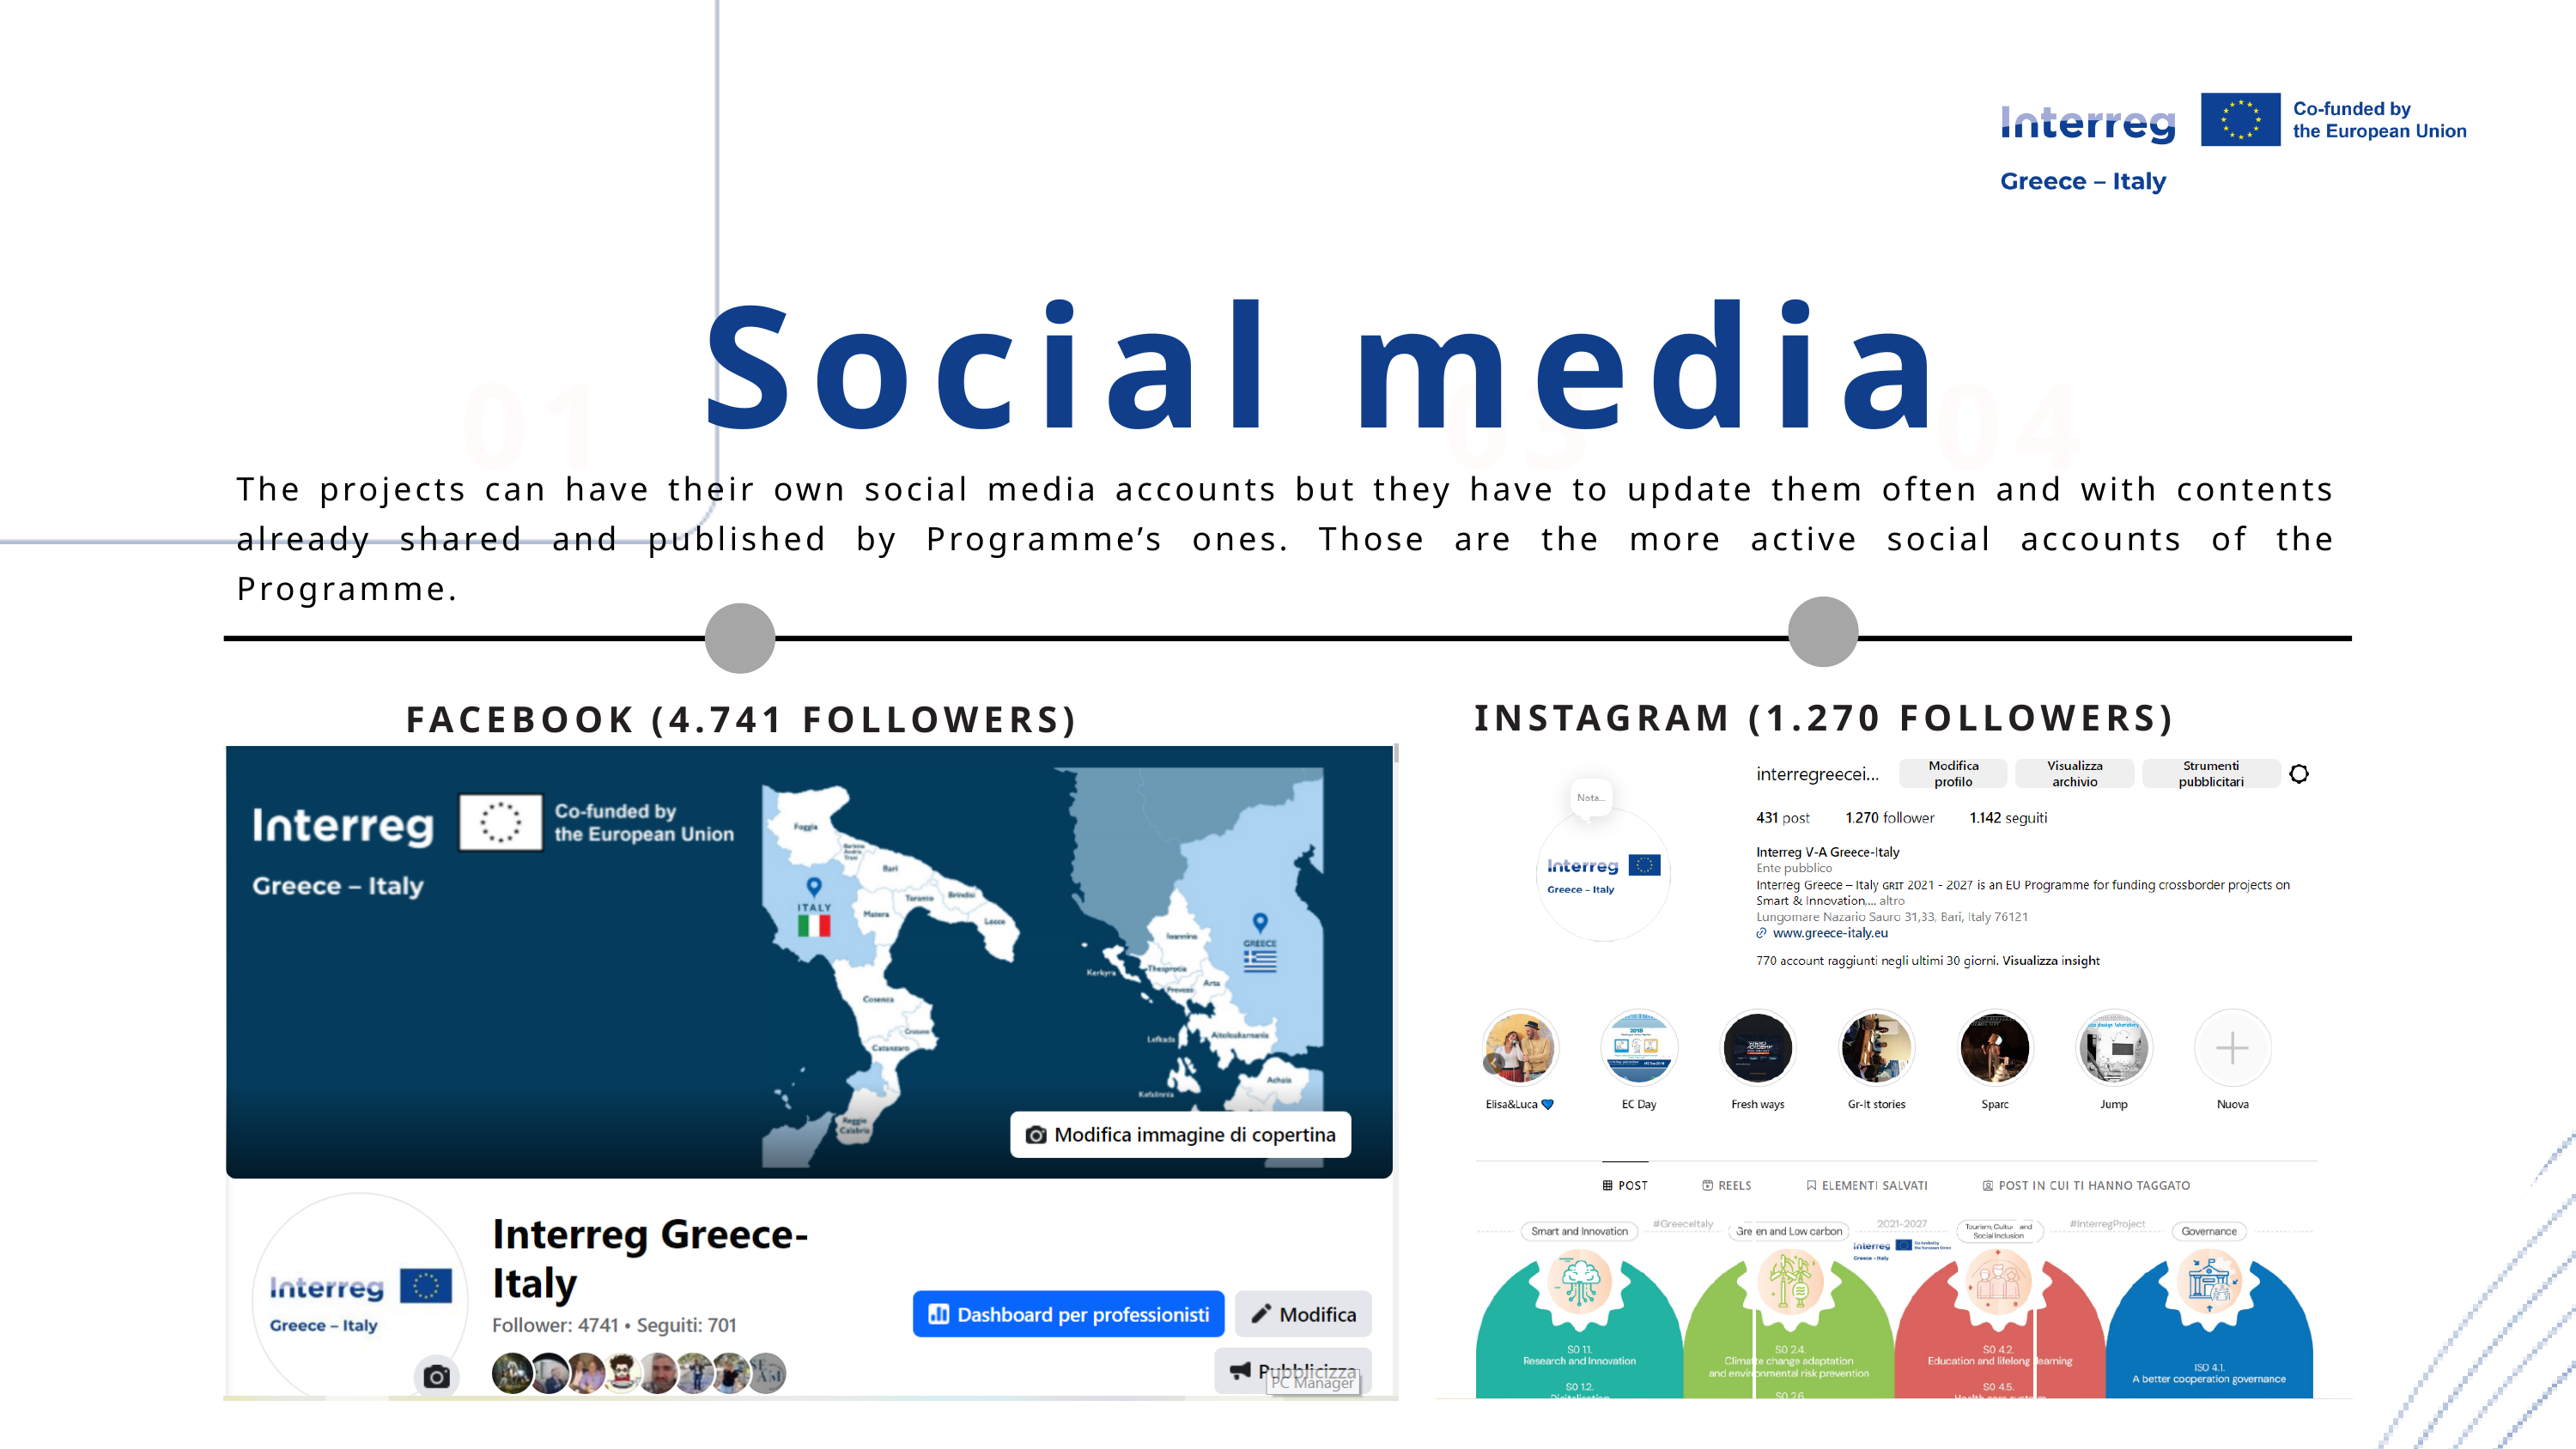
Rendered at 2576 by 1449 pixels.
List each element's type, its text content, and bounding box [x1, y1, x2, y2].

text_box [704, 603, 776, 674]
text_box [2354, 1119, 2576, 1449]
text_box Social media [344, 222, 2299, 452]
picture [1436, 742, 2353, 1399]
text_box [1975, 66, 2494, 223]
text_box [1788, 596, 1859, 668]
text_box FACEBOOK (4.741 FOLLOWERS) [364, 667, 1116, 741]
text_box The projects can have their own social media accounts but they have to update them often and with contents already shared and published by Programme’s ones. Those are the more active social accounts of the Programme. [223, 452, 2353, 614]
picture [223, 743, 1399, 1401]
text_box [0, 0, 720, 545]
text_box INSTAGRAM (1.270 FOLLOWERS) [1447, 665, 2200, 739]
